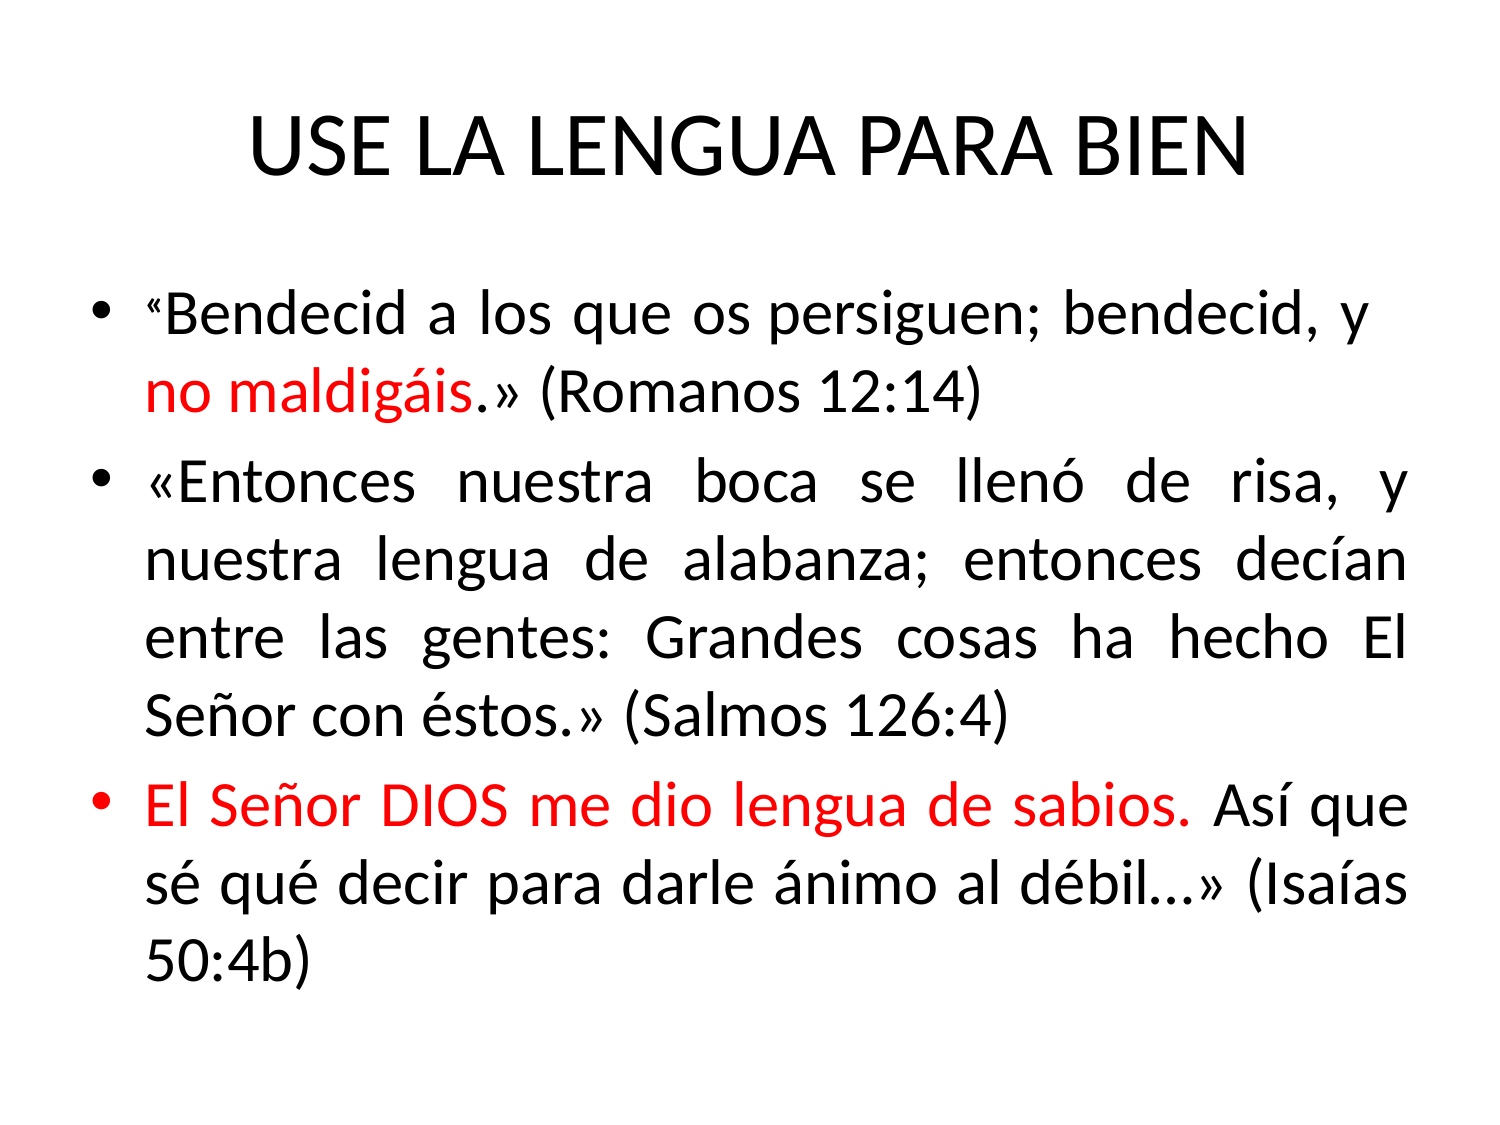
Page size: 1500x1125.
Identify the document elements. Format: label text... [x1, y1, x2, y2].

list «Bendecid a los que os persiguen; bendecid, y no maldigáis.» (Romanos 12:14) «Entonces nuestra boca se llenó de risa, y nuestra lengua de alabanza; entonces decían entre las gentes: Grandes cosas ha hecho El Señor con éstos.» (Salmos 126:4) El Señor DIOS me dio lengua de sabios. Así que sé qué decir para darle ánimo al débil…» (Isaías 50:4b) [75, 262, 1425, 1005]
title USE LA LENGUA PARA BIEN [75, 45, 1425, 233]
